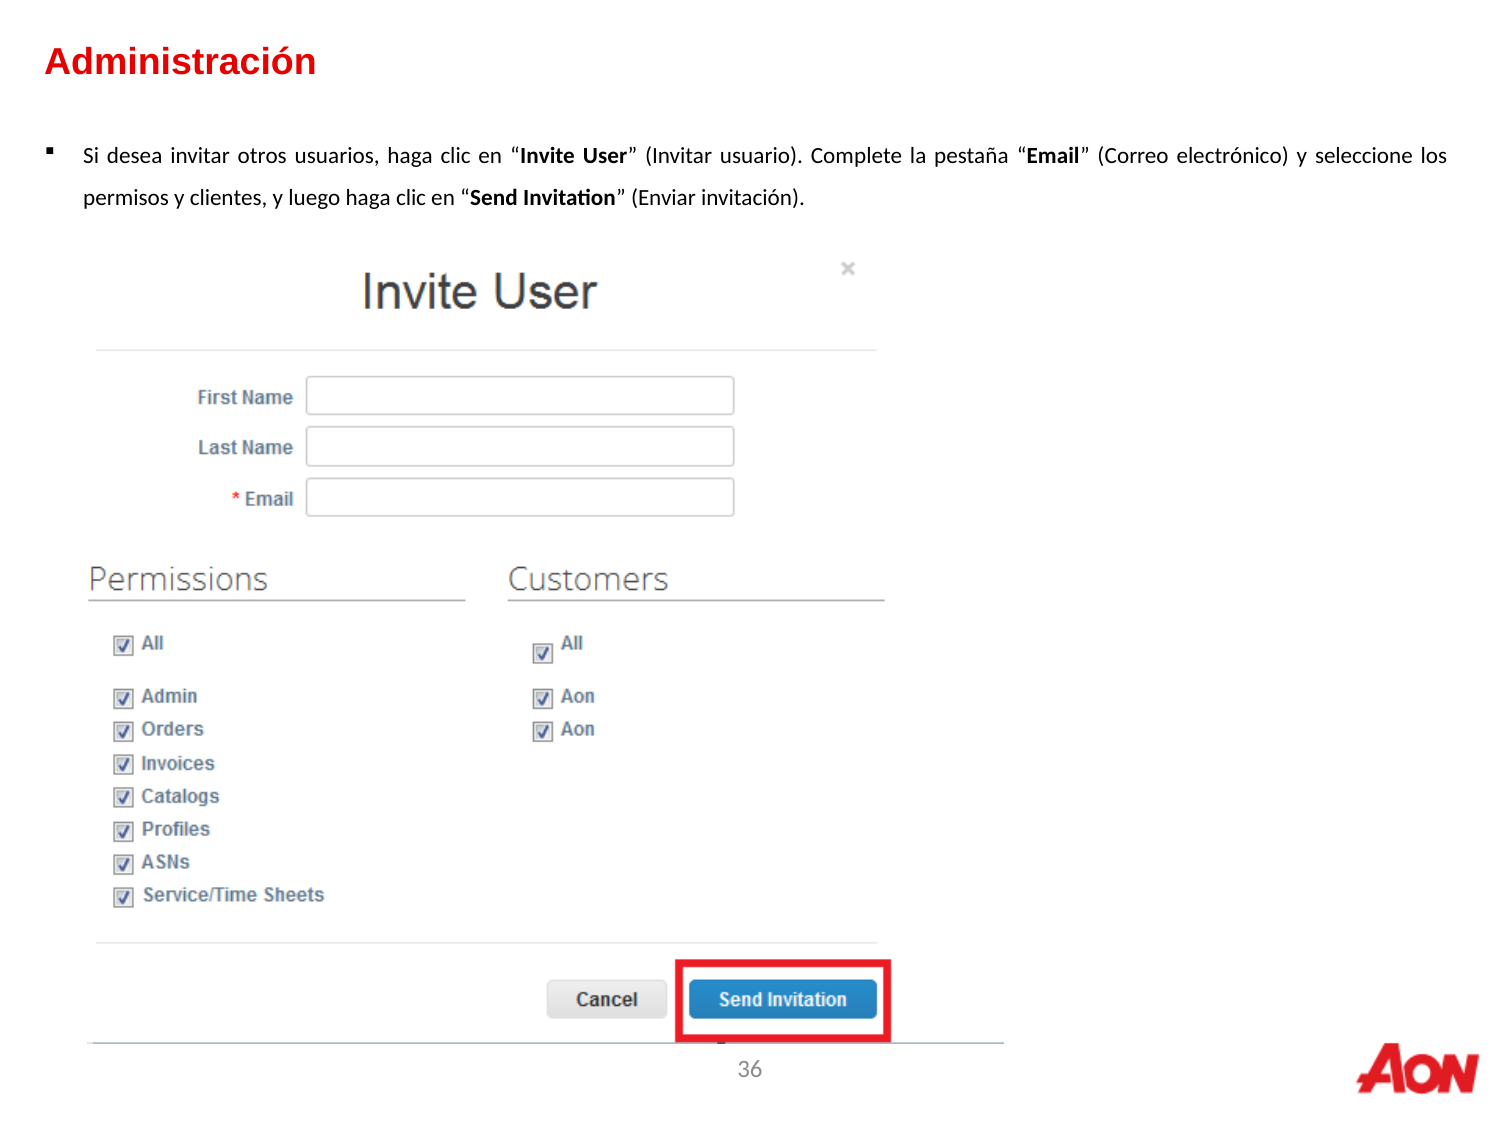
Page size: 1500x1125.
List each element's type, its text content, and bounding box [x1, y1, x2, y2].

picture [87, 248, 1004, 1044]
title Si desea invitar otros usuarios, haga clic en “Invite User” (Invitar usuario). Complete la pestaña “Email” (Correo electrónico) y seleccione los permisos y clientes, y luego haga clic en “Send Invitation” (Enviar invitación). [29, 118, 1463, 219]
slide_number 36 [575, 1052, 925, 1098]
picture [1312, 1012, 1495, 1111]
text_box Administración [29, 29, 881, 90]
